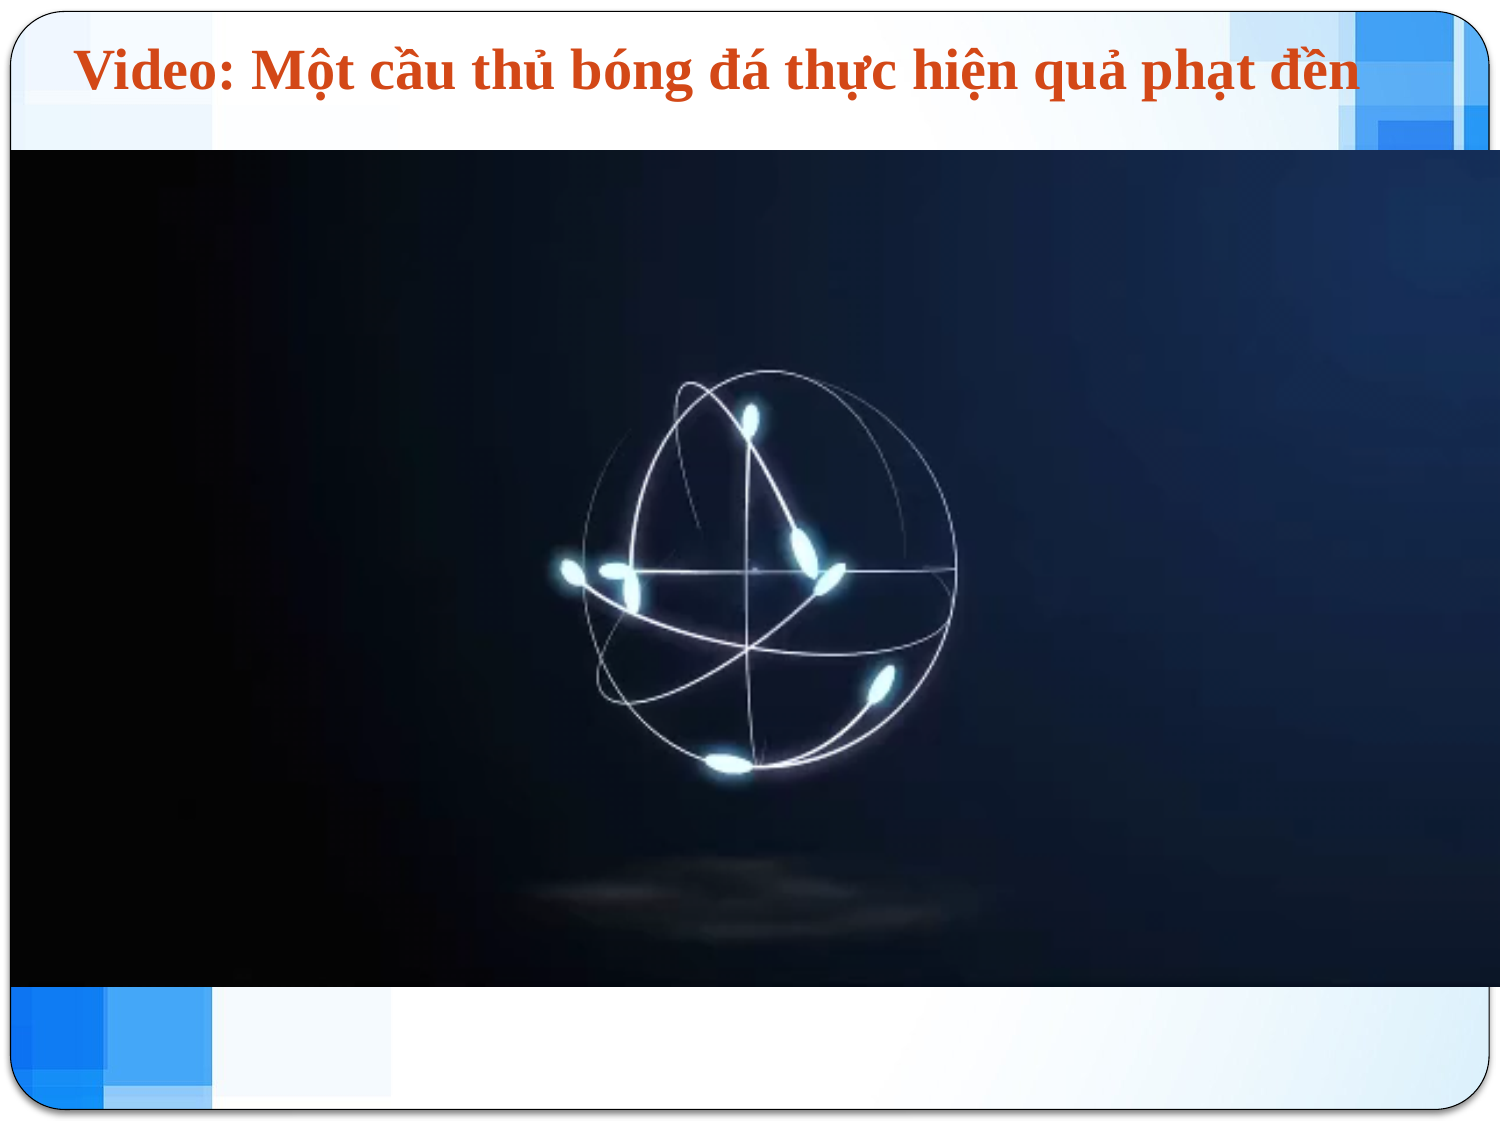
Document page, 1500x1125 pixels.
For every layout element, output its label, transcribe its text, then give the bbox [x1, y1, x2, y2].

picture [12, 12, 1488, 149]
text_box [10, 149, 1500, 988]
text_box Video: Một cầu thủ bóng đá thực hiện quả phạt đền [30, 23, 1406, 109]
picture [12, 988, 1488, 1108]
